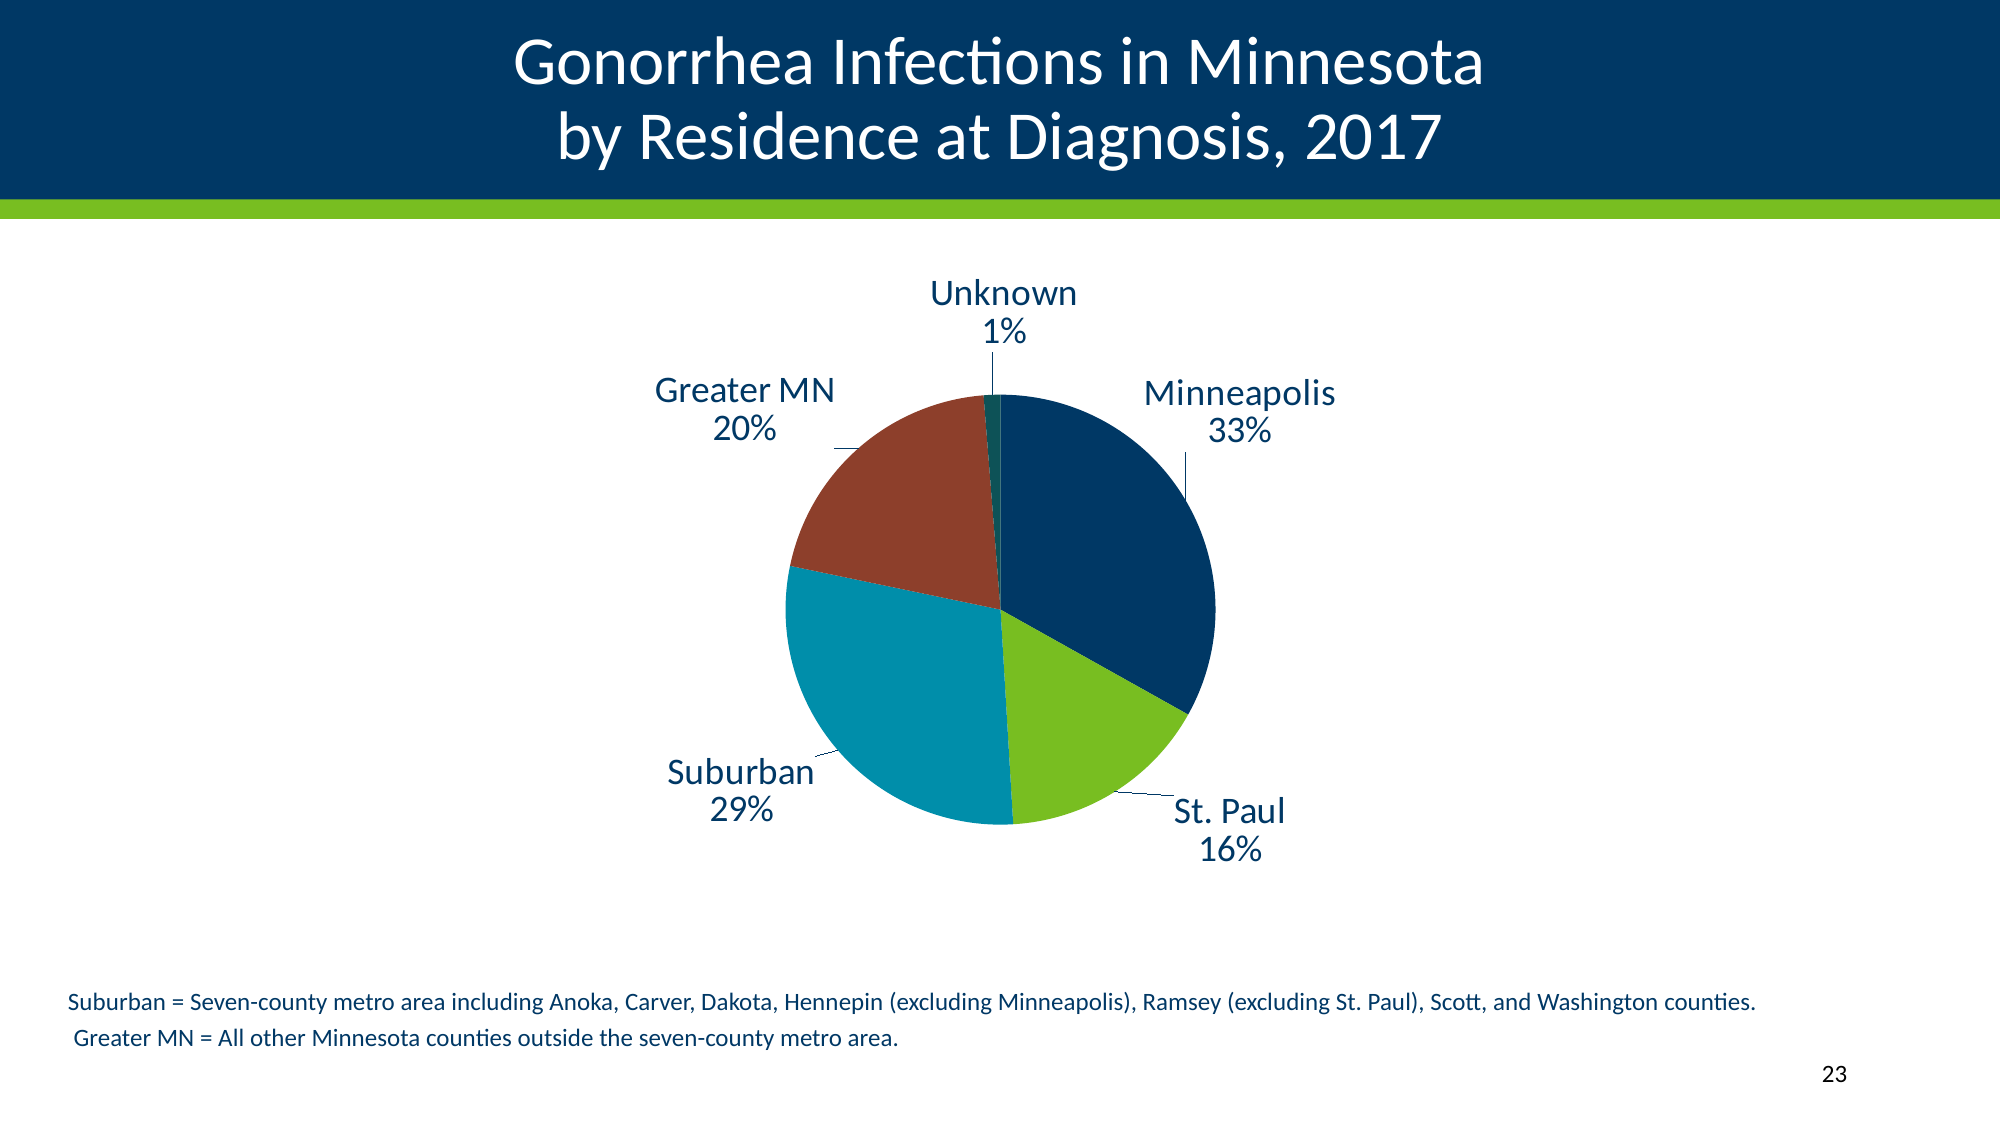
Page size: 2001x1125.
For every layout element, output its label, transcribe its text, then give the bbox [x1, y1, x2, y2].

title Gonorrhea Infections in Minnesota by Residence at Diagnosis, 2017 [137, 24, 1863, 175]
list Suburban = Seven-county metro area including Anoka, Carver, Dakota, Hennepin (excluding Minneapolis), Ramsey (excluding St. Paul), Scott, and Washington counties. Greater MN = All other Minnesota counties outside the seven-county metro area. [52, 973, 1778, 1086]
chart [52, 244, 1947, 973]
slide_number 23 [1622, 1042, 1863, 1103]
